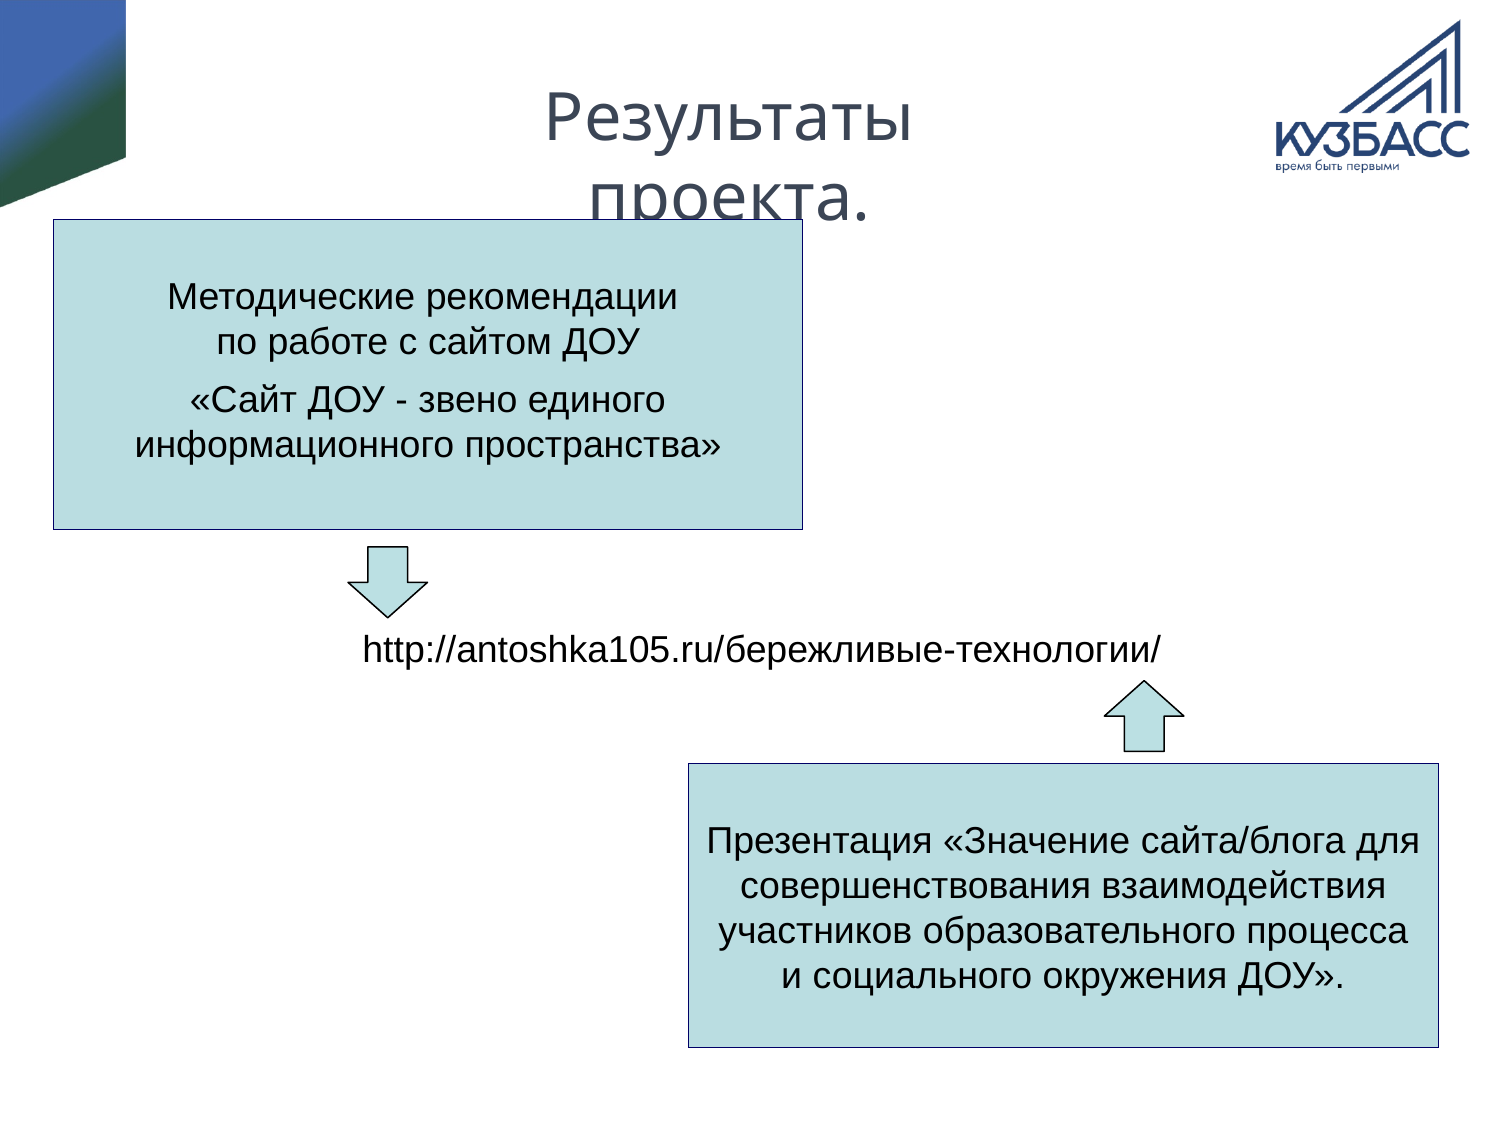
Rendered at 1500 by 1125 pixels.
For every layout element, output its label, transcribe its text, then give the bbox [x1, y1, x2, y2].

text_box http://antoshka105.ru/бережливые-технологии/ [301, 617, 1223, 678]
picture [1276, 19, 1470, 173]
picture [0, 0, 126, 208]
title Результаты проекта. [395, 66, 1064, 244]
text_box Методические рекомендации по работе с сайтом ДОУ «Сайт ДОУ - звено единого информационного пространства» [53, 219, 803, 530]
text_box [348, 546, 428, 618]
text_box Презентация «Значение сайта/блога для совершенствования взаимодействия участников образовательного процесса и социального окружения ДОУ». [688, 763, 1439, 1048]
text_box [1104, 680, 1184, 752]
